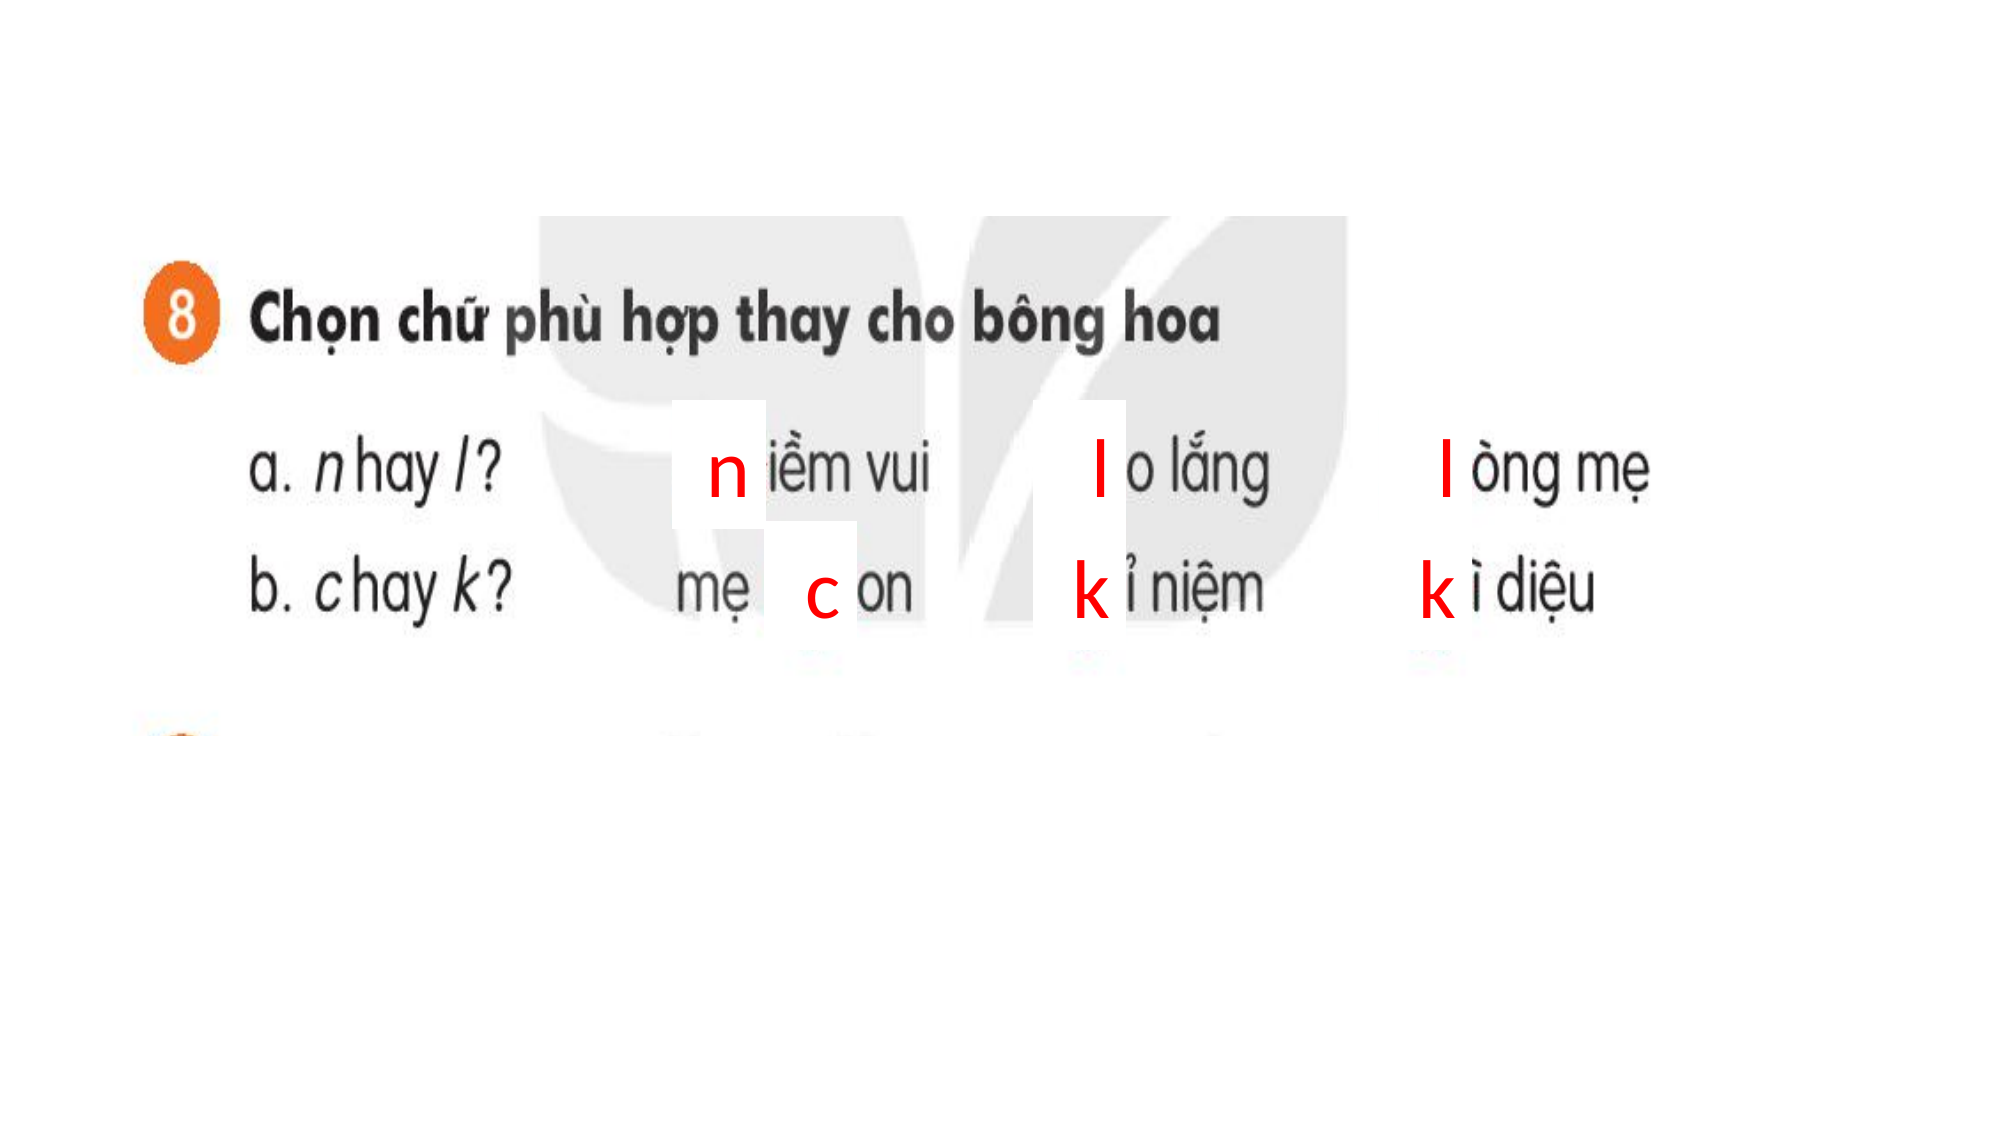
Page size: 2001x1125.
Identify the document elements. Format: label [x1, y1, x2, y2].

picture [104, 216, 1756, 736]
